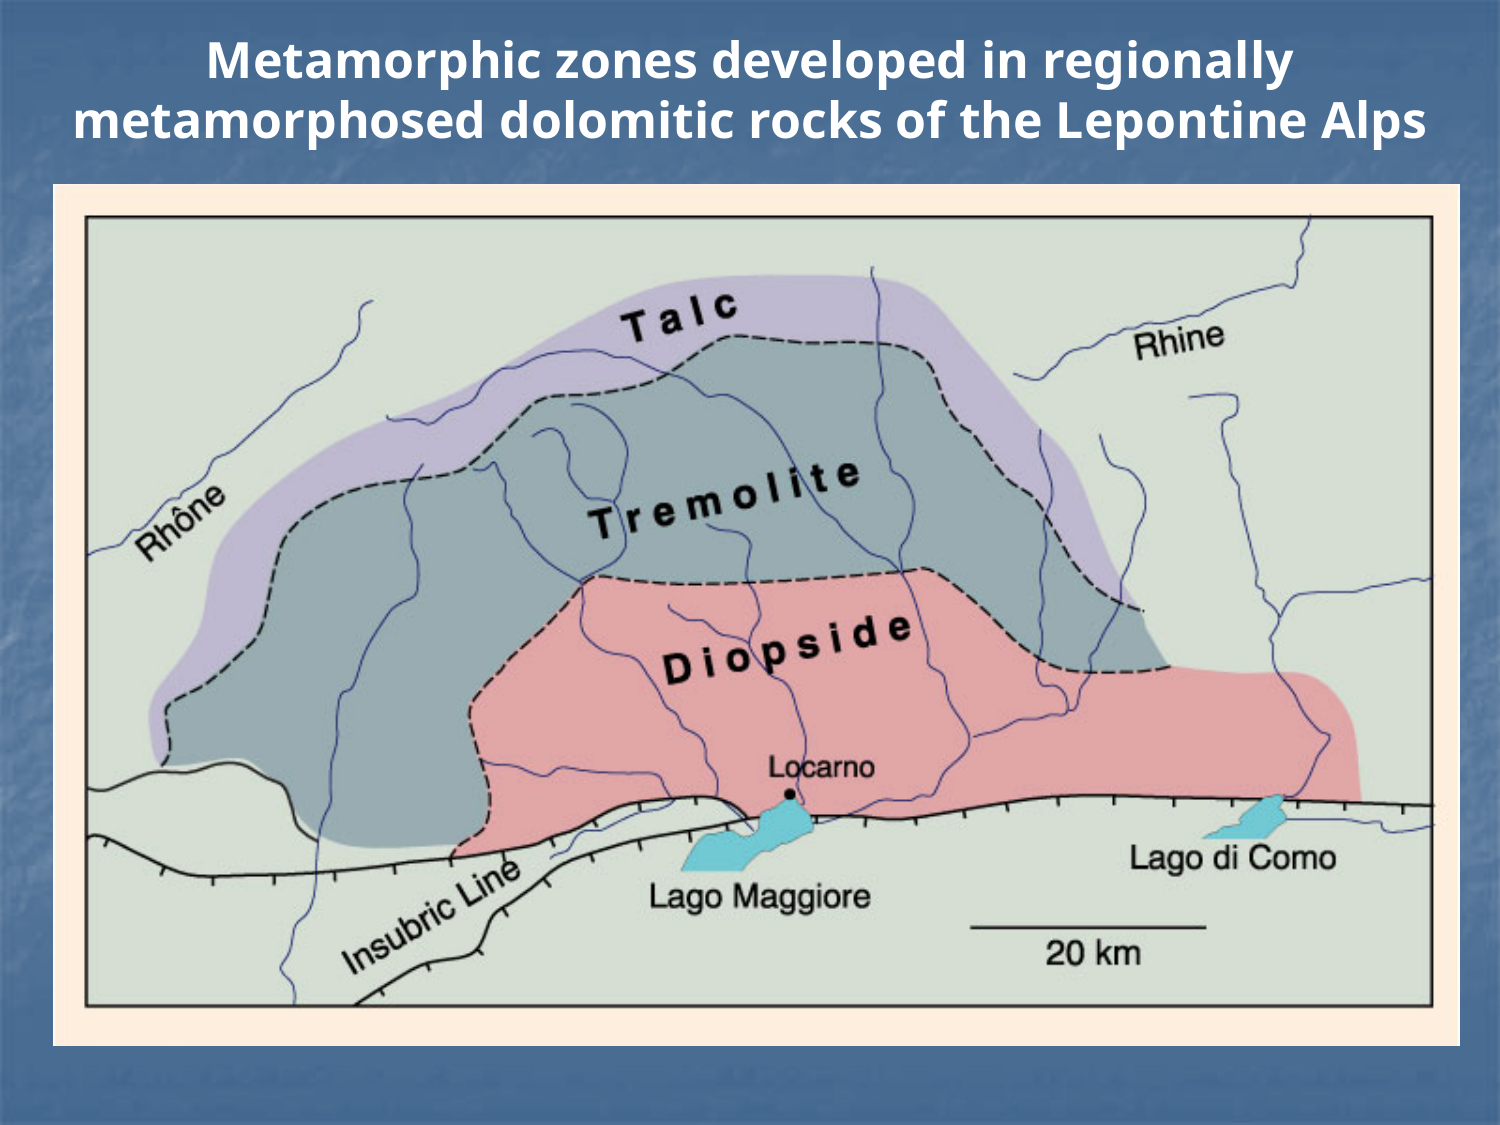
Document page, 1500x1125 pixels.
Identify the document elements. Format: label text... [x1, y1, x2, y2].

title Metamorphic zones developed in regionally metamorphosed dolomitic rocks of the Lepontine Alps [0, 54, 1500, 122]
picture [52, 184, 1460, 1046]
